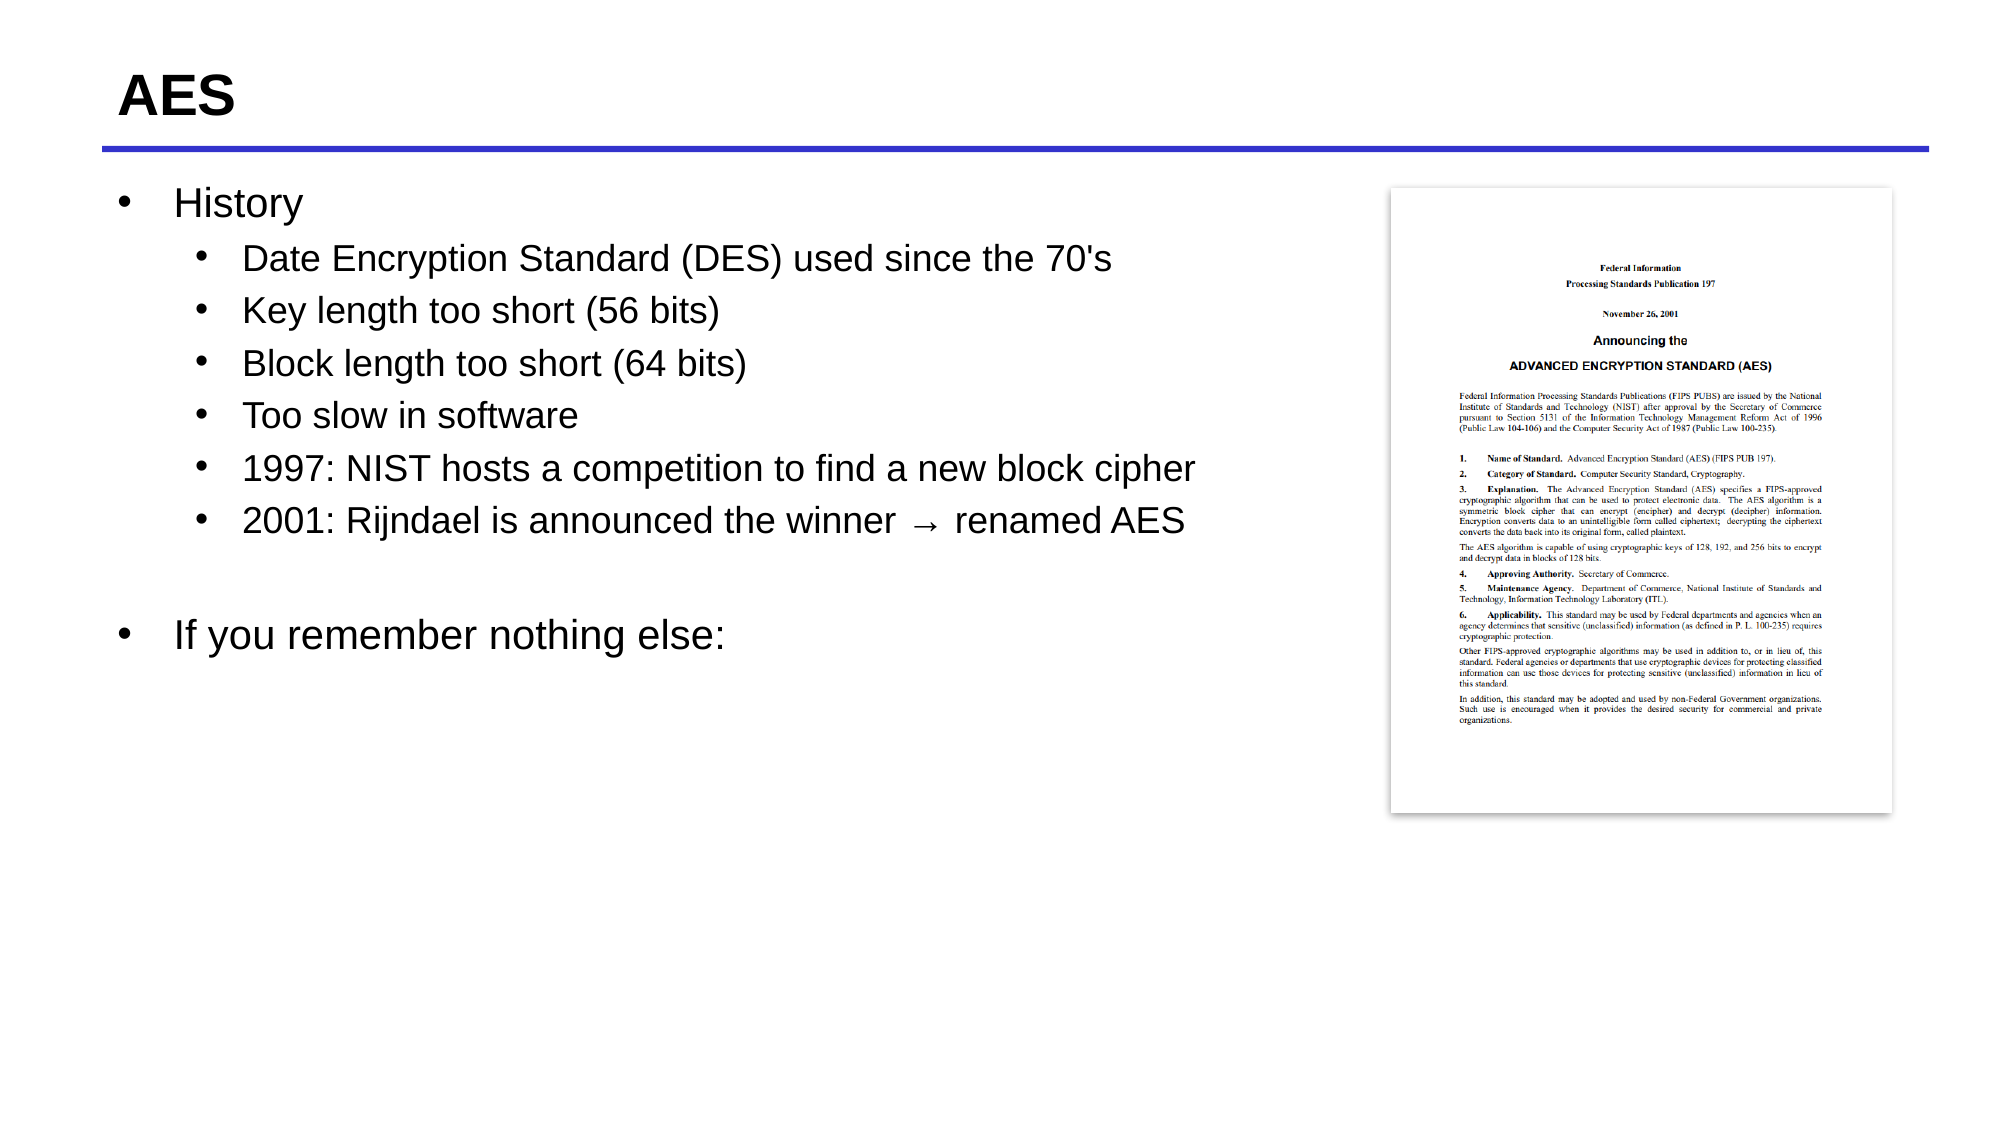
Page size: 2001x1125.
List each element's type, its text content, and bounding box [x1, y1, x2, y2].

picture [1404, 202, 1878, 799]
title AES [102, 54, 1930, 130]
